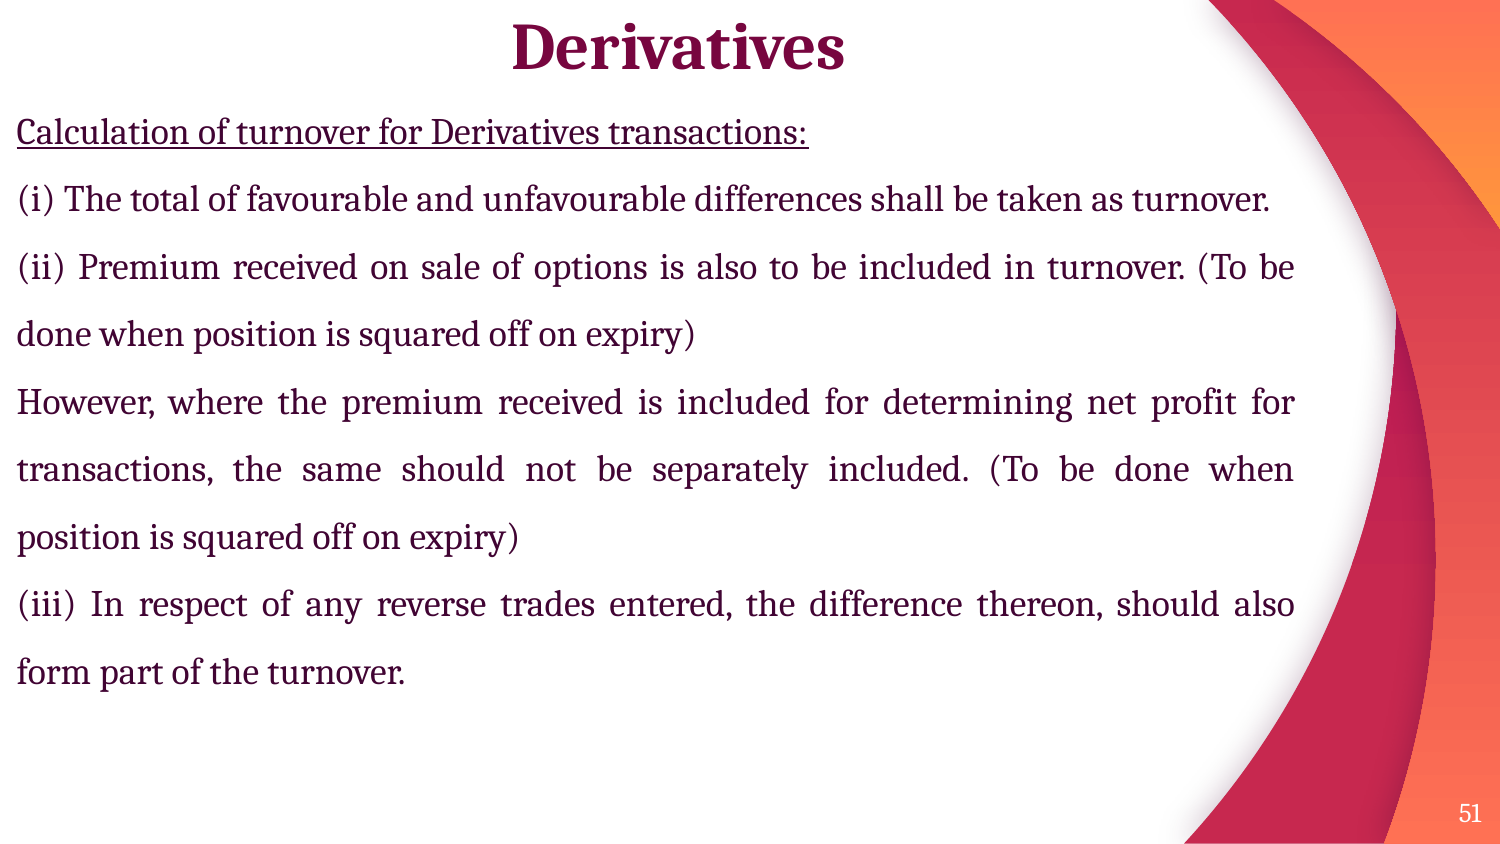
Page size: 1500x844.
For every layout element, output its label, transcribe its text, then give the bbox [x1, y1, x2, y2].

title Derivatives [108, 0, 1251, 84]
slide_number 51 [1391, 779, 1482, 844]
list [18, 84, 1316, 817]
text_box Calculation of turnover for Derivatives transactions: (i) The total of favourable and unfavourable differences shall be taken as turnover. (ii) Premium received on sale of options is also to be included in turnover. (To be done when position is squared off on expiry) However, where the premium received is included for determining net profit for transactions, the same should not be separately included. (To be done when position is squared off on expiry) (iii) In respect of any reverse trades entered, the difference thereon, should also form part of the turnover. [0, 84, 1297, 789]
